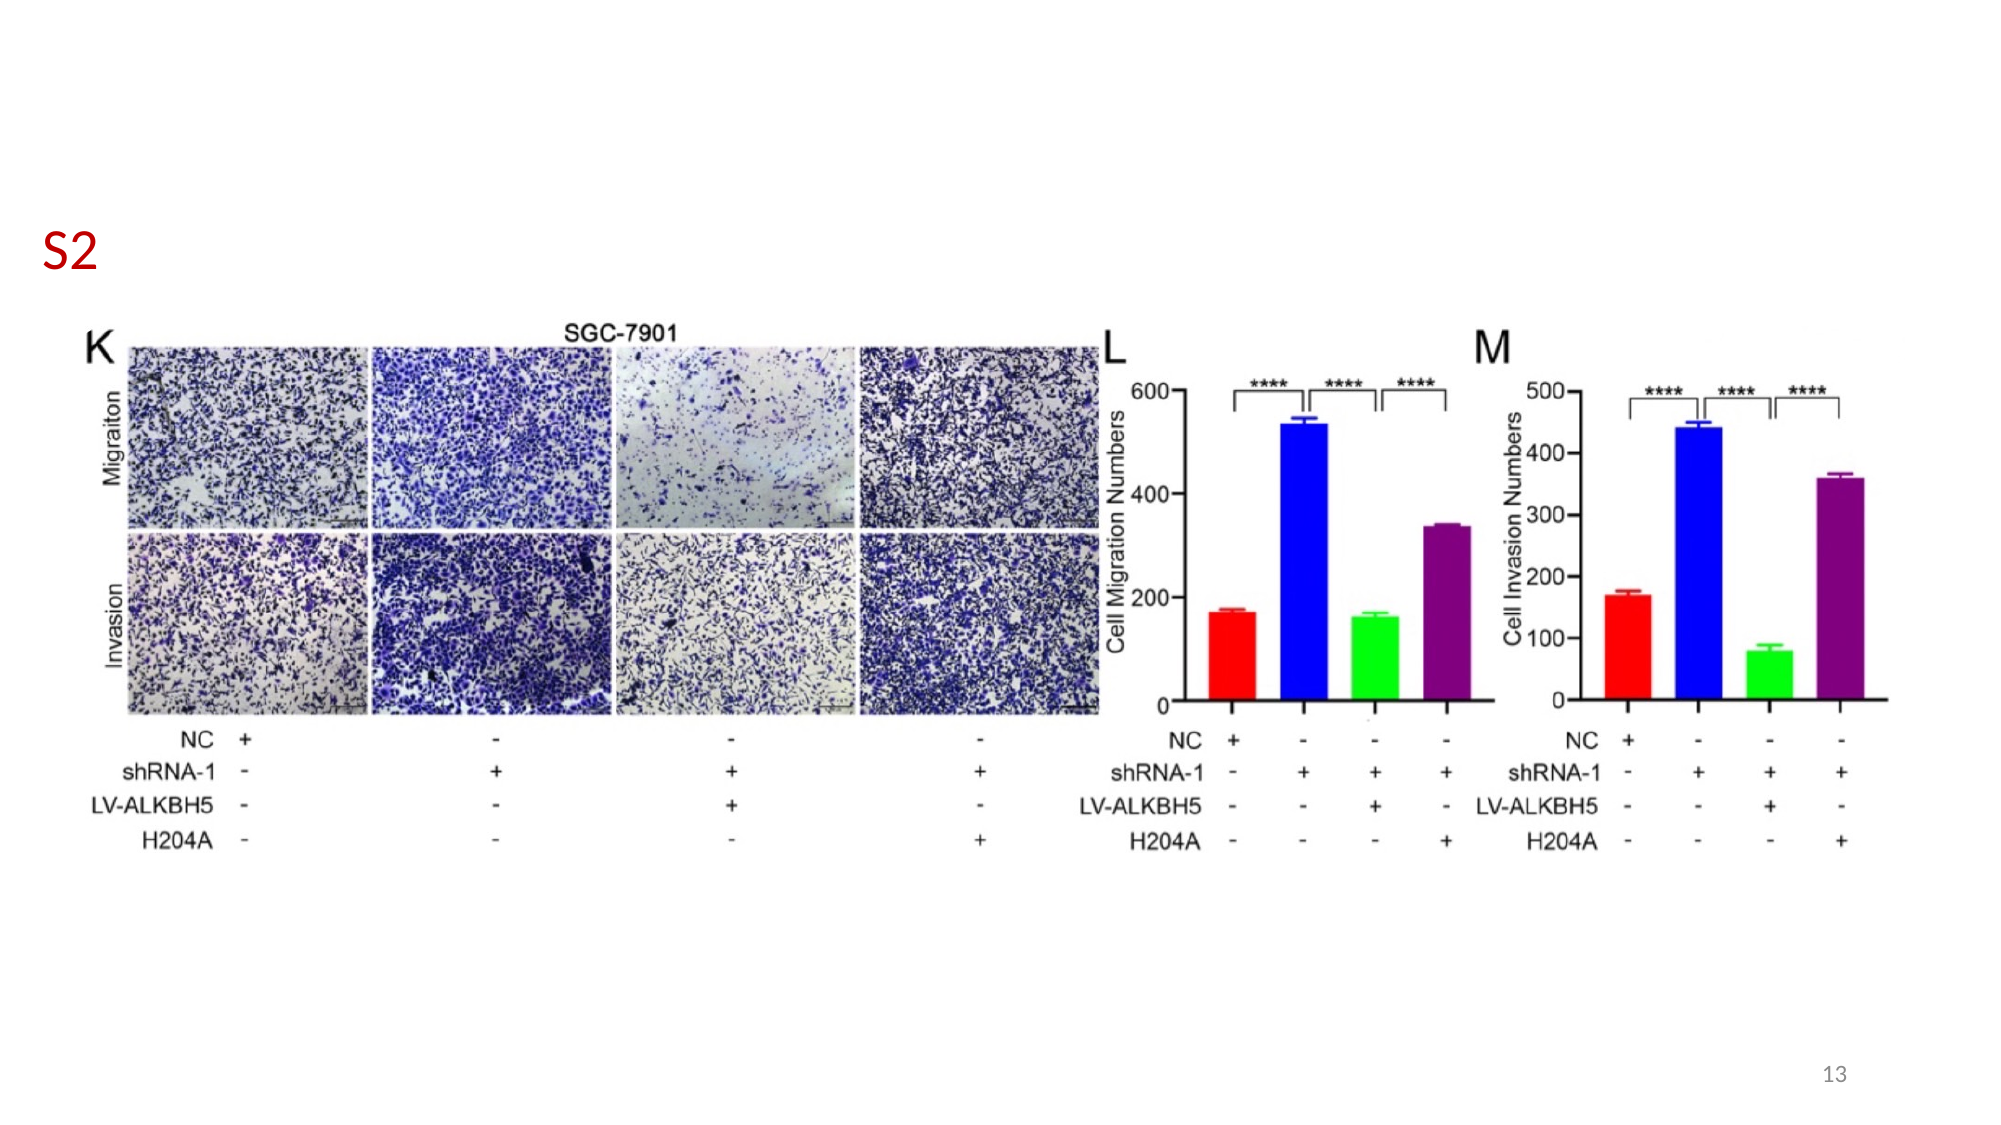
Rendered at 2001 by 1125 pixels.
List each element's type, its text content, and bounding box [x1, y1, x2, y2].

picture [70, 318, 1905, 853]
text_box S2 [27, 203, 114, 289]
slide_number 13 [1412, 1042, 1863, 1103]
